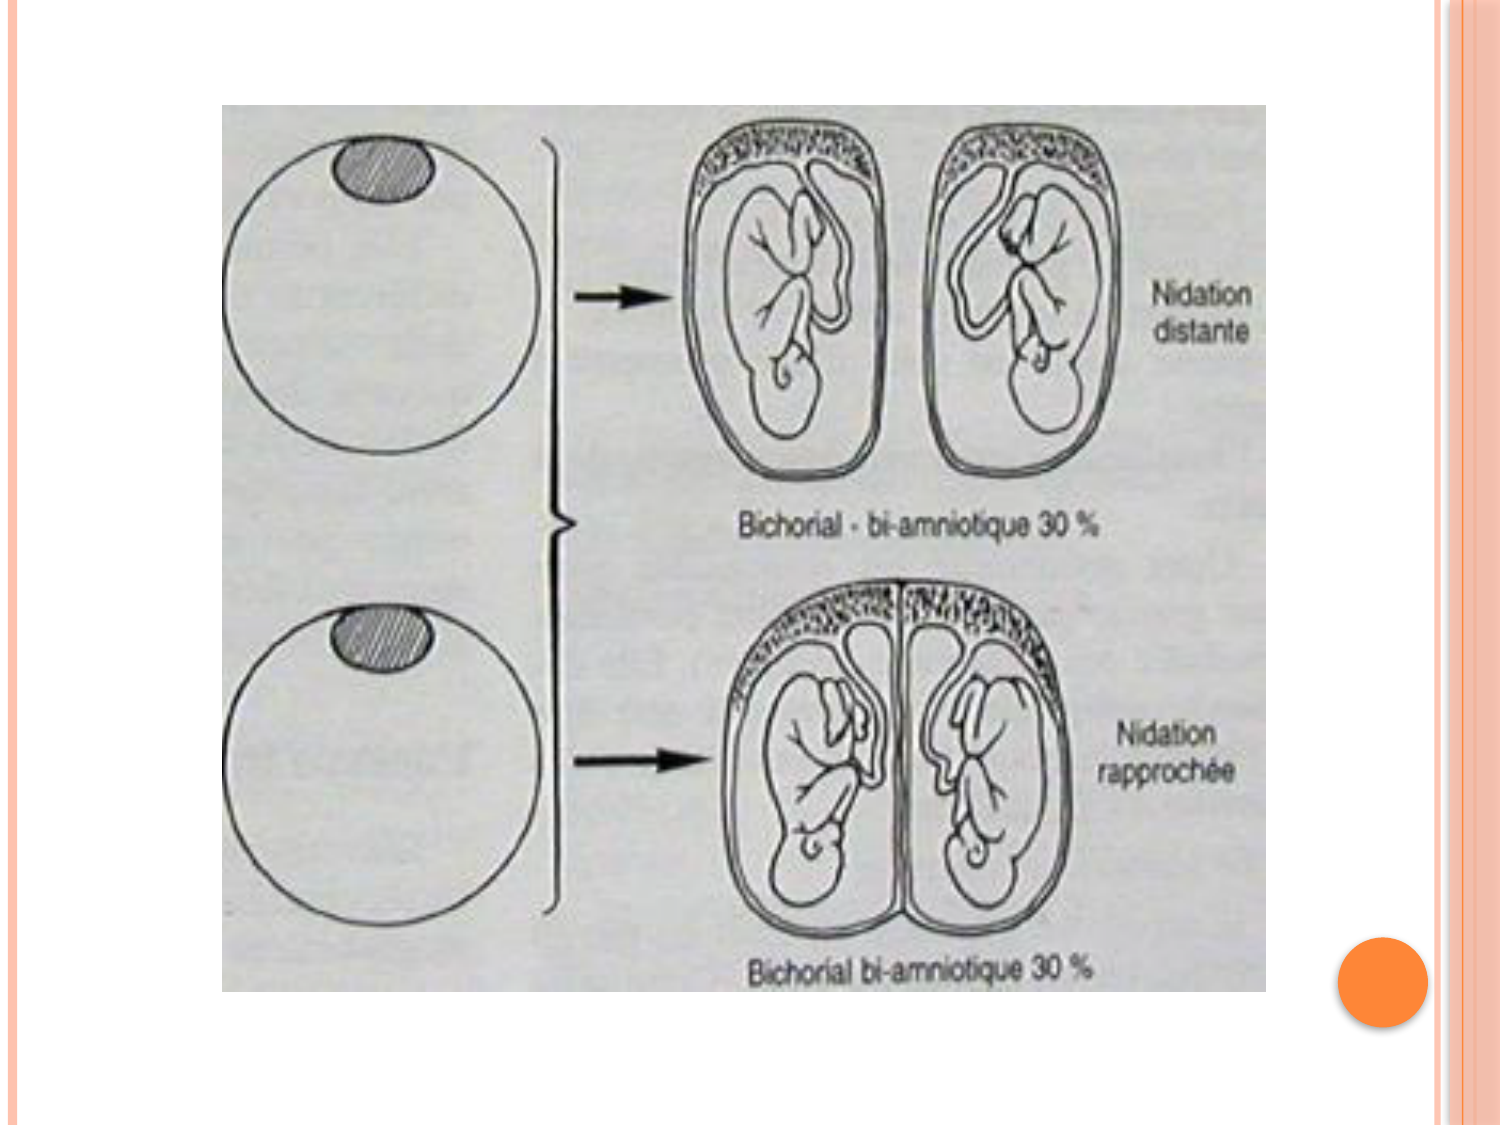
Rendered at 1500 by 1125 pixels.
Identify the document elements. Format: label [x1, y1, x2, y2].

list [222, 104, 1267, 993]
